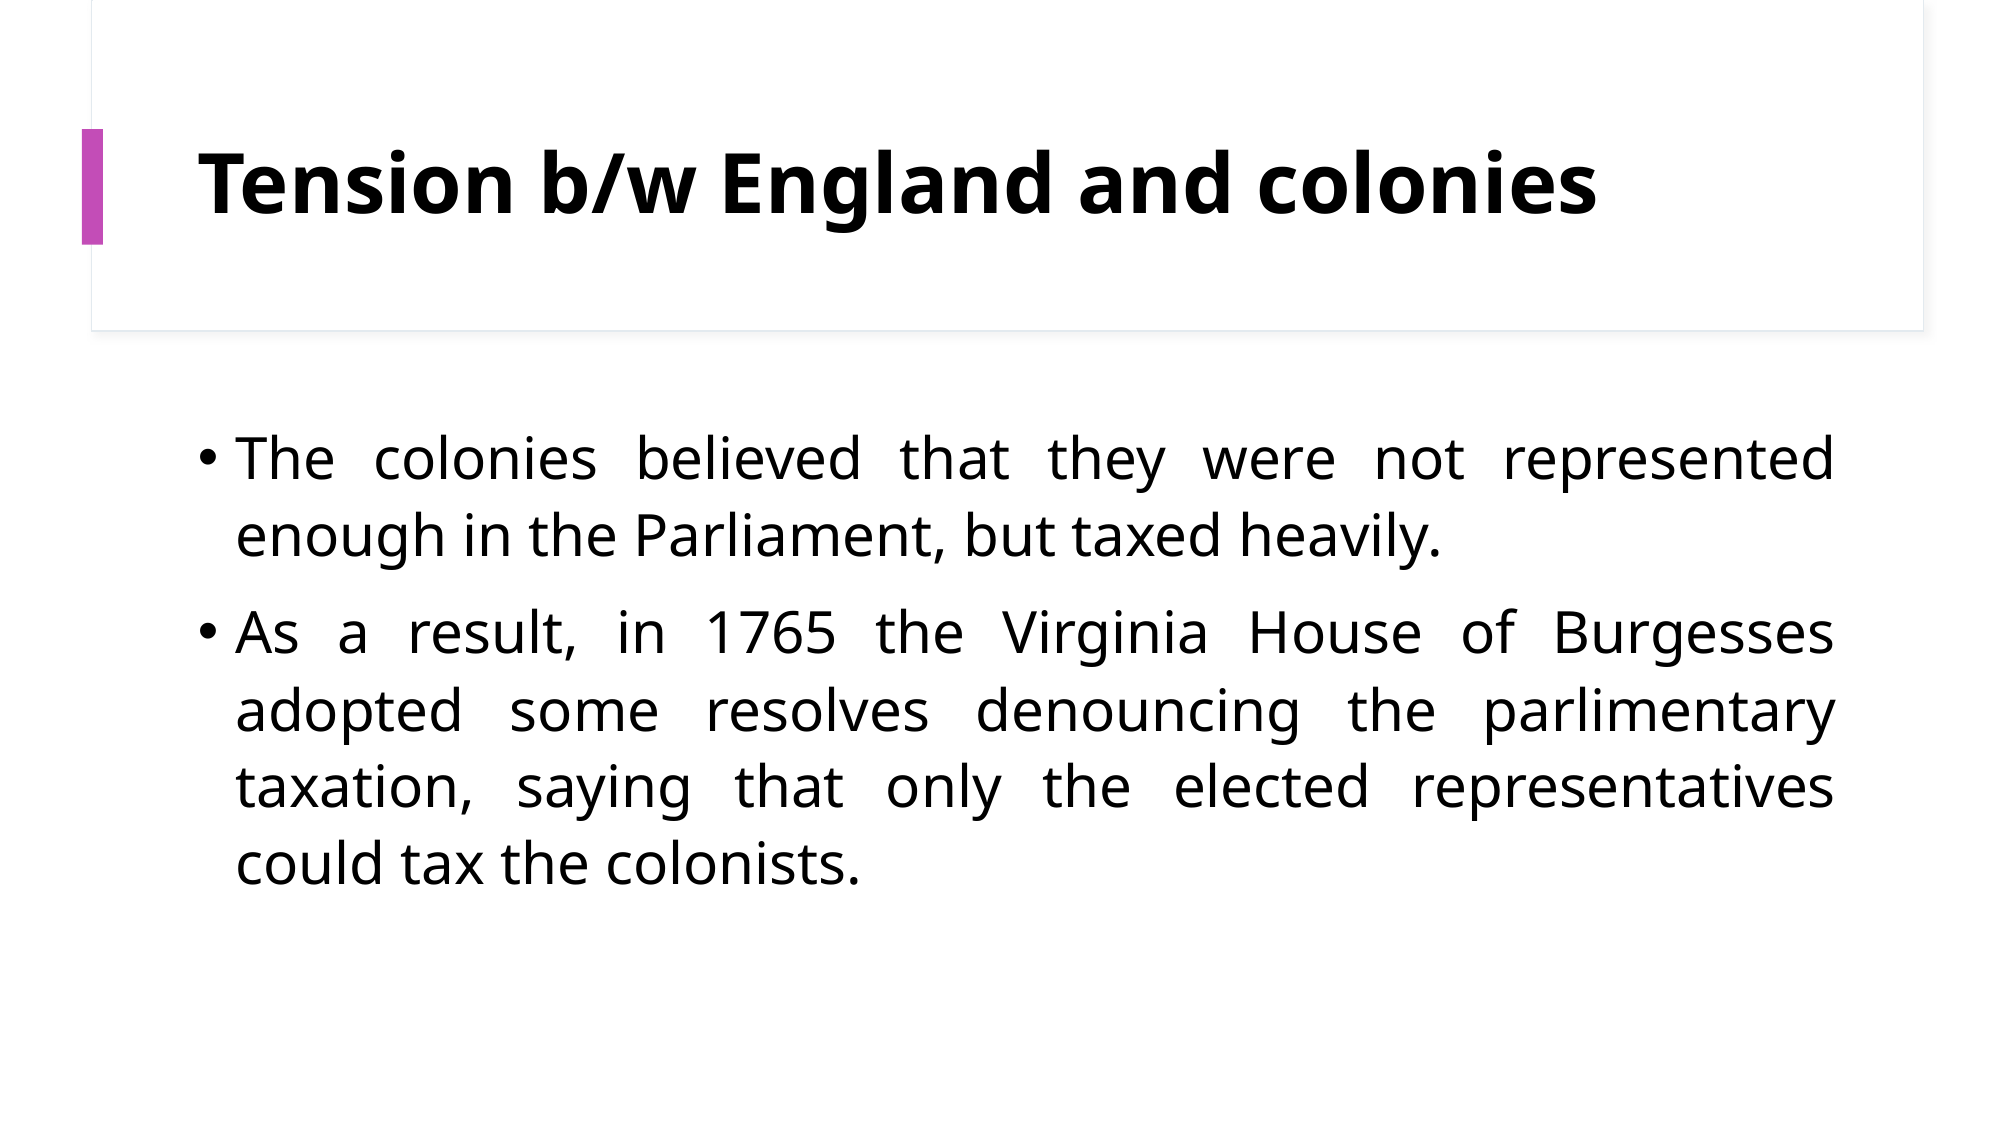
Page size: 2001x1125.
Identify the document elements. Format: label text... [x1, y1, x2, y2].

list The colonies believed that they were not represented enough in the Parliament, but taxed heavily. As a result, in 1765 the Virginia House of Burgesses adopted some resolves denouncing the parlimentary taxation, saying that only the elected representatives could tax the colonists. [183, 406, 1851, 1013]
title Tension b/w England and colonies [183, 90, 1851, 284]
